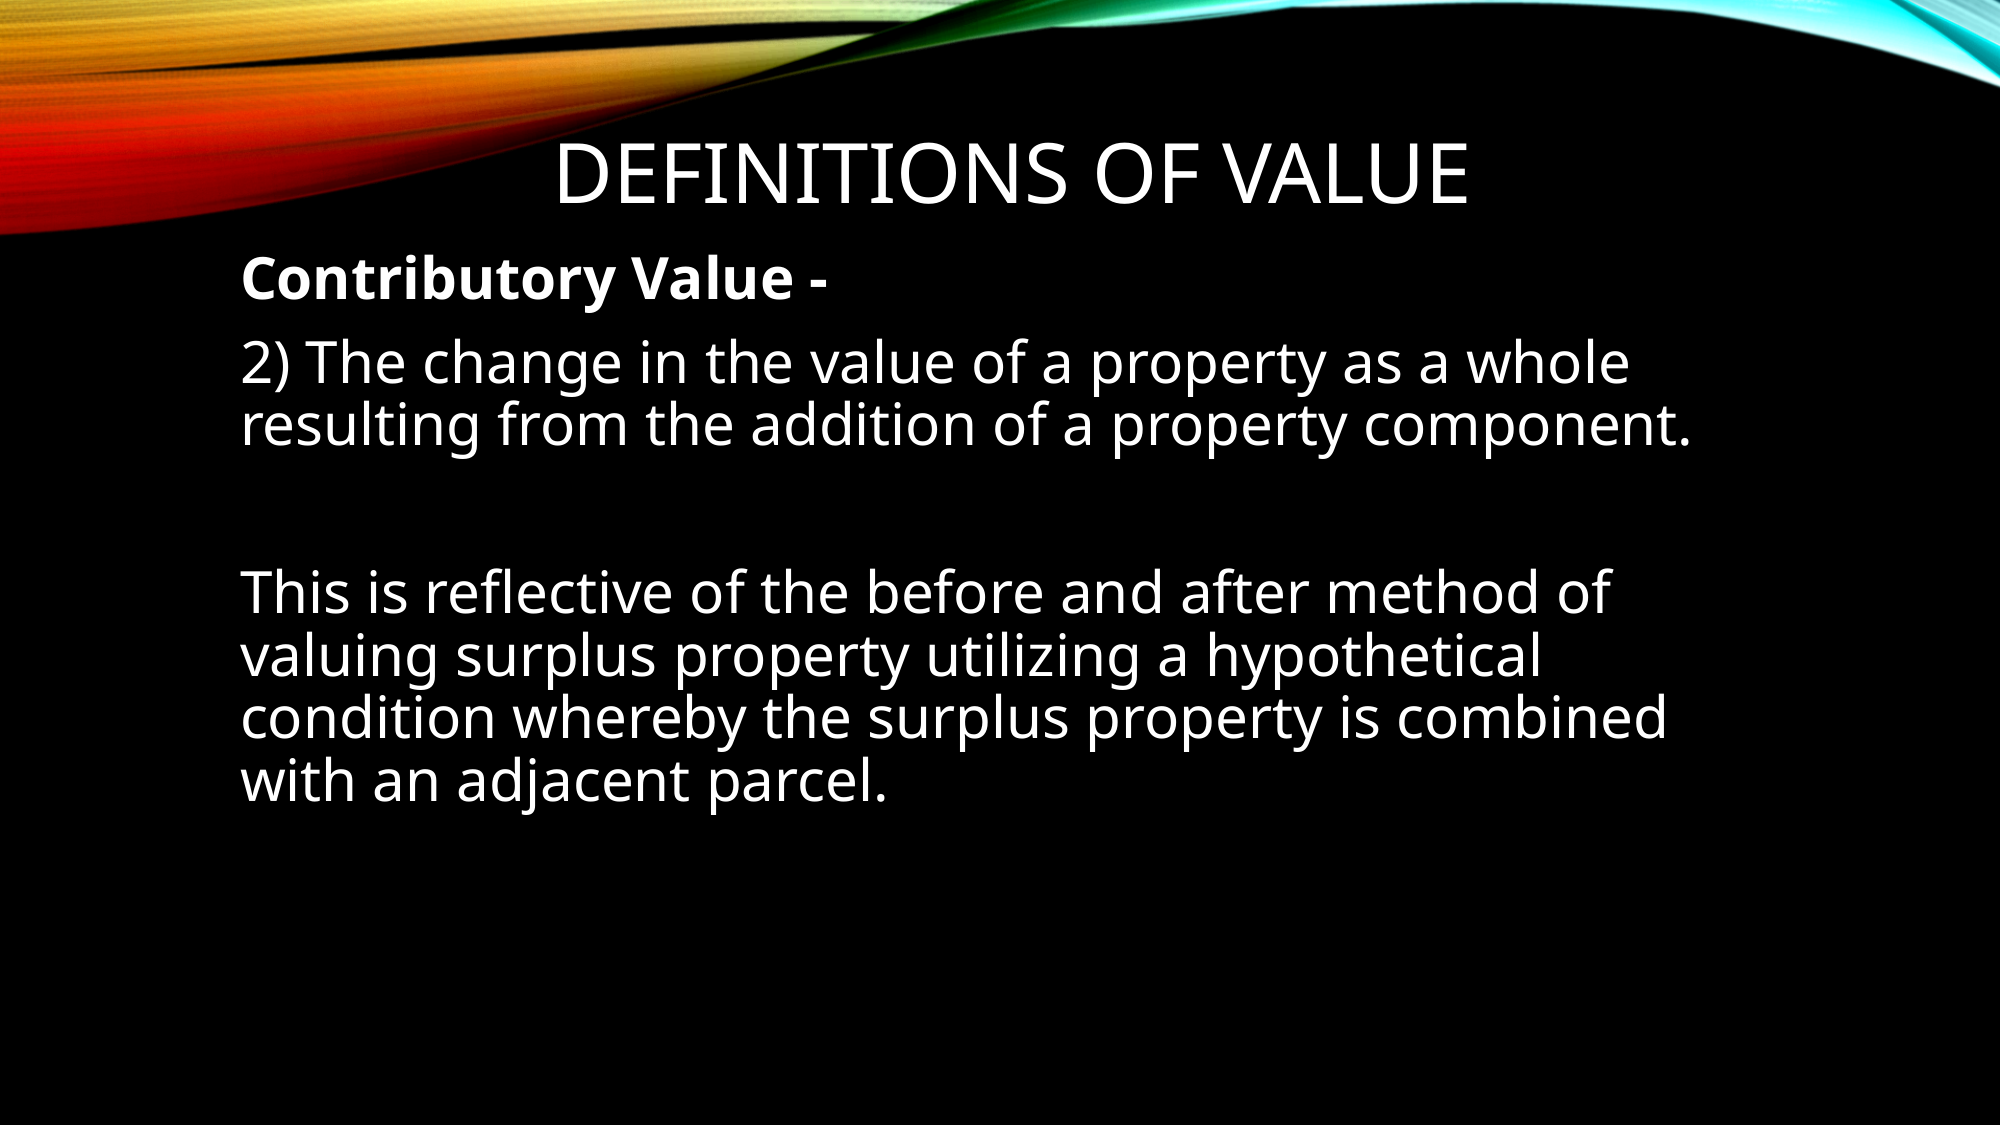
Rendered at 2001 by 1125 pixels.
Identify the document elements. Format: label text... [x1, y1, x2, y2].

picture [0, 0, 2000, 237]
list Contributory Value - 2) The change in the value of a property as a whole resulting from the addition of a property component. This is reflective of the before and after method of valuing surplus property utilizing a hypothetical condition whereby the surplus property is combined with an adjacent parcel. [225, 241, 1800, 842]
title DEFINITIONS OF VALUE [225, 112, 1800, 241]
